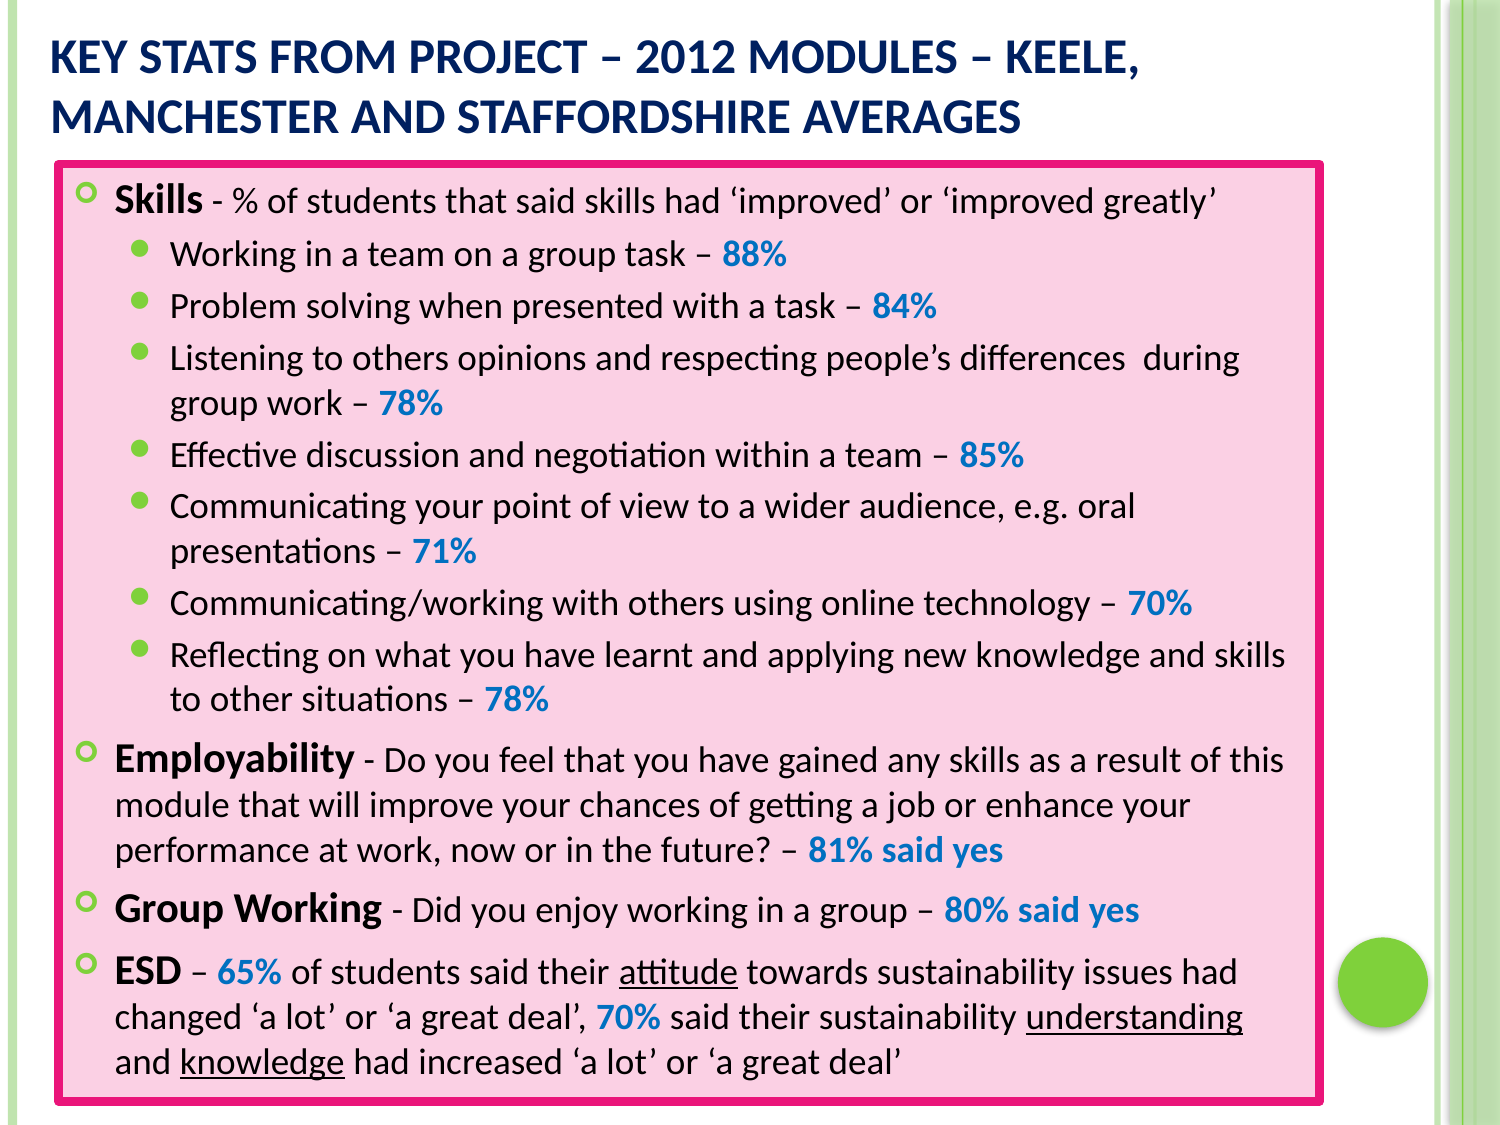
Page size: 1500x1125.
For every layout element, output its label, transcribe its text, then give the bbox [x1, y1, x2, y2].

title Key Stats From Project – 2012 Modules – Keele, Manchester And Staffordshire Averages [35, 58, 1407, 151]
list Skills - % of students that said skills had ‘improved’ or ‘improved greatly’ Working in a team on a group task – 88% Problem solving when presented with a task – 84% Listening to others opinions and respecting people’s differences during group work – 78% Effective discussion and negotiation within a team – 85% Communicating your point of view to a wider audience, e.g. oral presentations – 71% Communicating/working with others using online technology – 70% Reflecting on what you have learnt and applying new knowledge and skills to other situations – 78% Employability - Do you feel that you have gained any skills as a result of this module that will improve your chances of getting a job or enhance your performance at work, now or in the future? – 81% said yes Group Working - Did you enjoy working in a group – 80% said yes ESD – 65% of students said their attitude towards sustainability issues had changed ‘a lot’ or ‘a great deal’, 70% said their sustainability understanding and knowledge had increased ‘a lot’ or ‘a great deal’ [58, 164, 1320, 1102]
